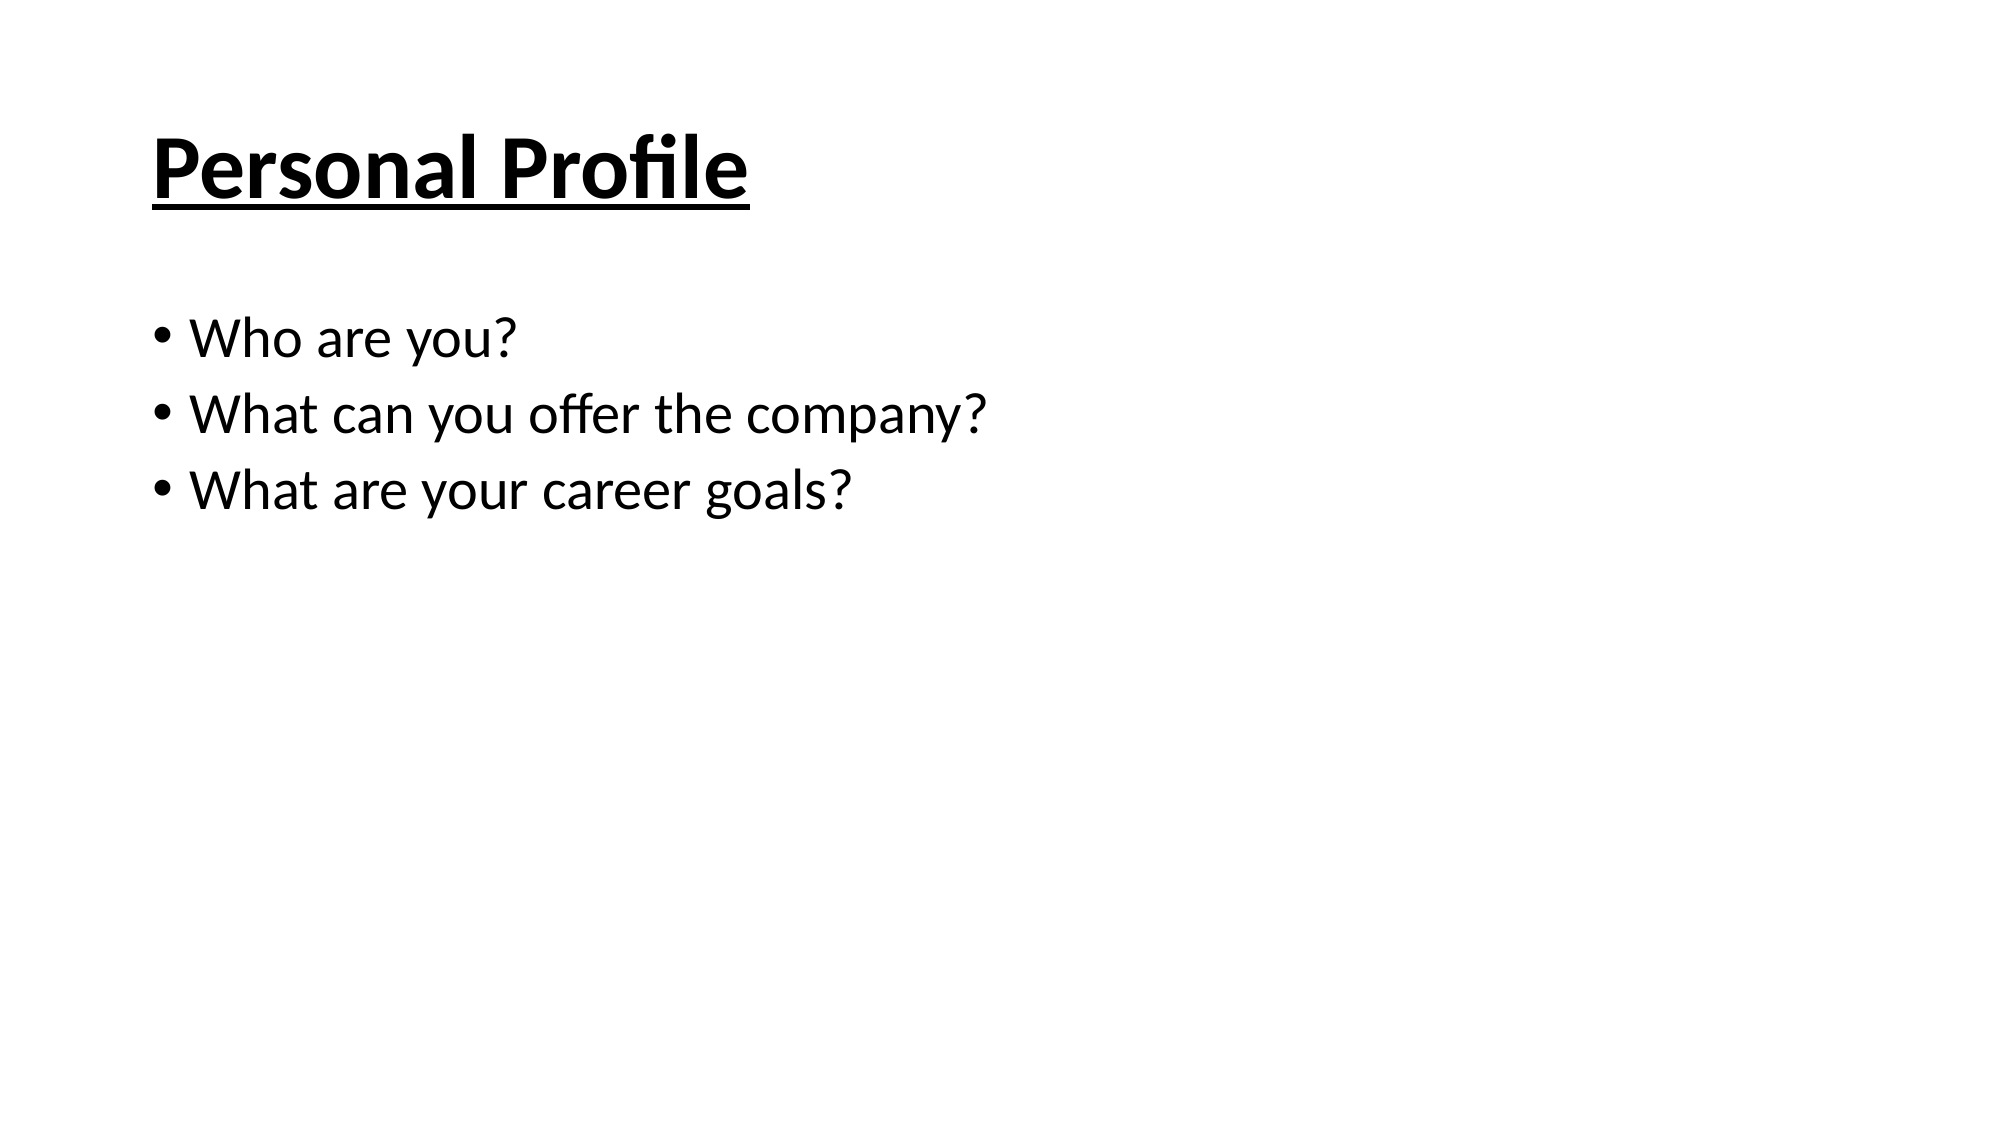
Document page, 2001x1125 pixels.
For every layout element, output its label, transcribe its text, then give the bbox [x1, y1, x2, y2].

title Personal Profile [137, 59, 1863, 278]
list Who are you? What can you offer the company? What are your career goals? [137, 299, 1863, 1014]
